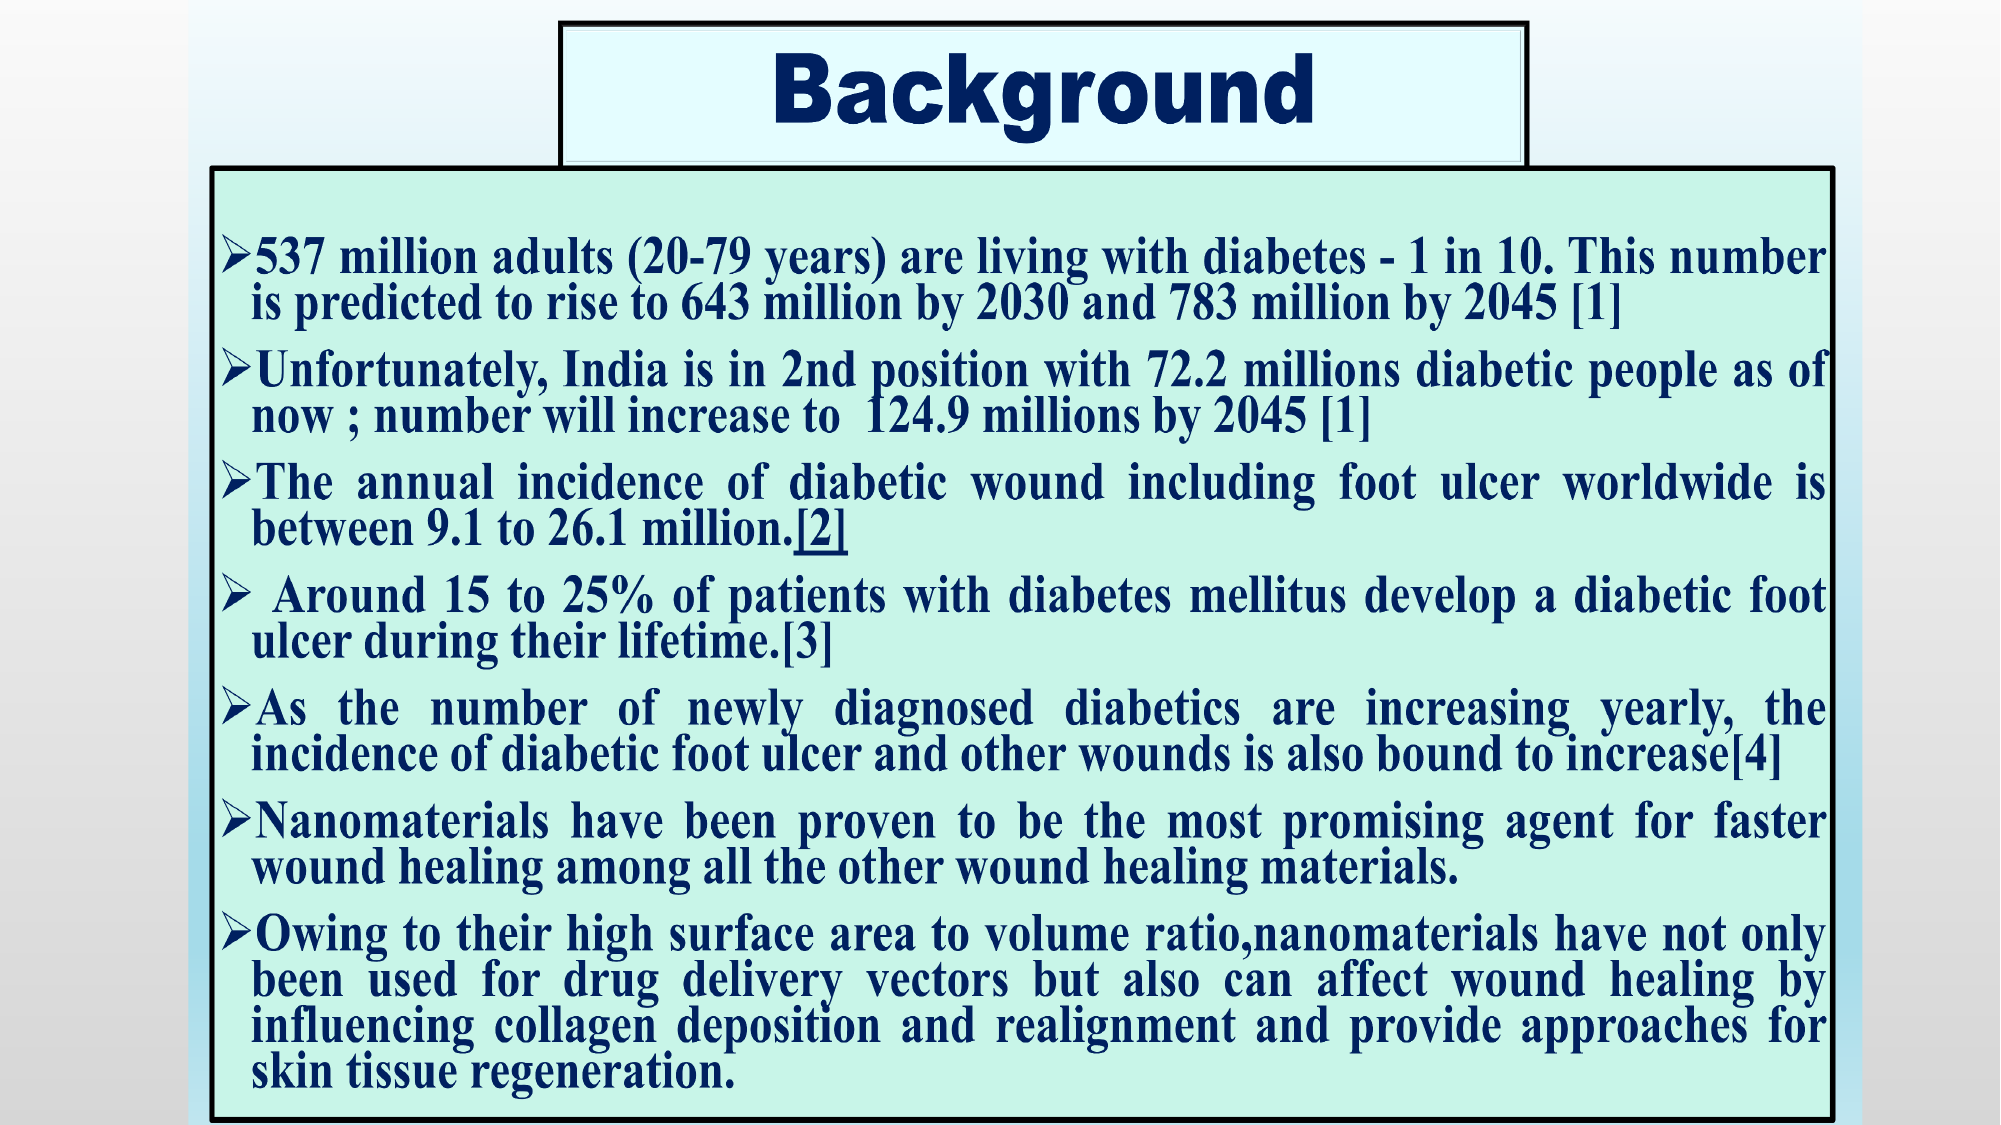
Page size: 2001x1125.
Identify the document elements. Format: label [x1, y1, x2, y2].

list [188, 0, 1863, 1125]
